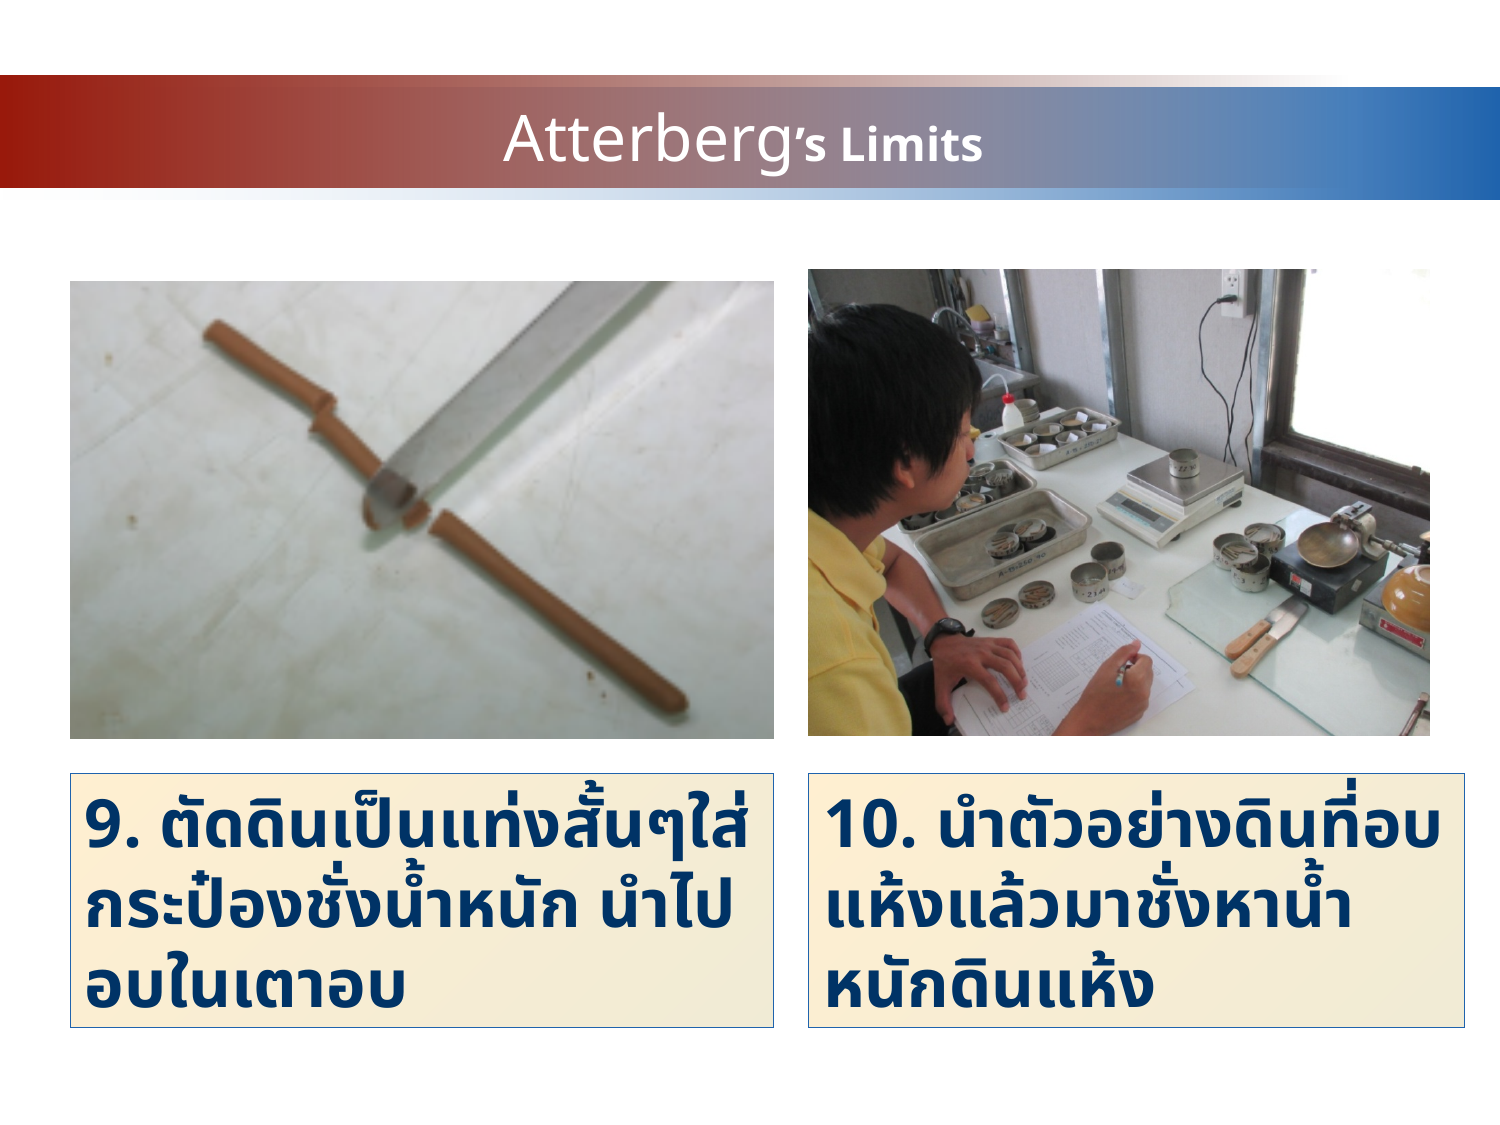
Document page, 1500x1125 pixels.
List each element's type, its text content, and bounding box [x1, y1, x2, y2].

title Atterberg’s Limits [137, 89, 1351, 183]
text_box 9. ตัดดินเป็นแท่งสั้นๆใส่กระป๋องชั่งน้ำหนัก นำไปอบในเตาอบ [70, 773, 774, 1028]
text_box 10. นำตัวอย่างดินที่อบแห้งแล้วมาชั่งหาน้ำหนักดินแห้ง [808, 773, 1465, 1028]
picture [70, 280, 775, 739]
picture [808, 269, 1430, 736]
